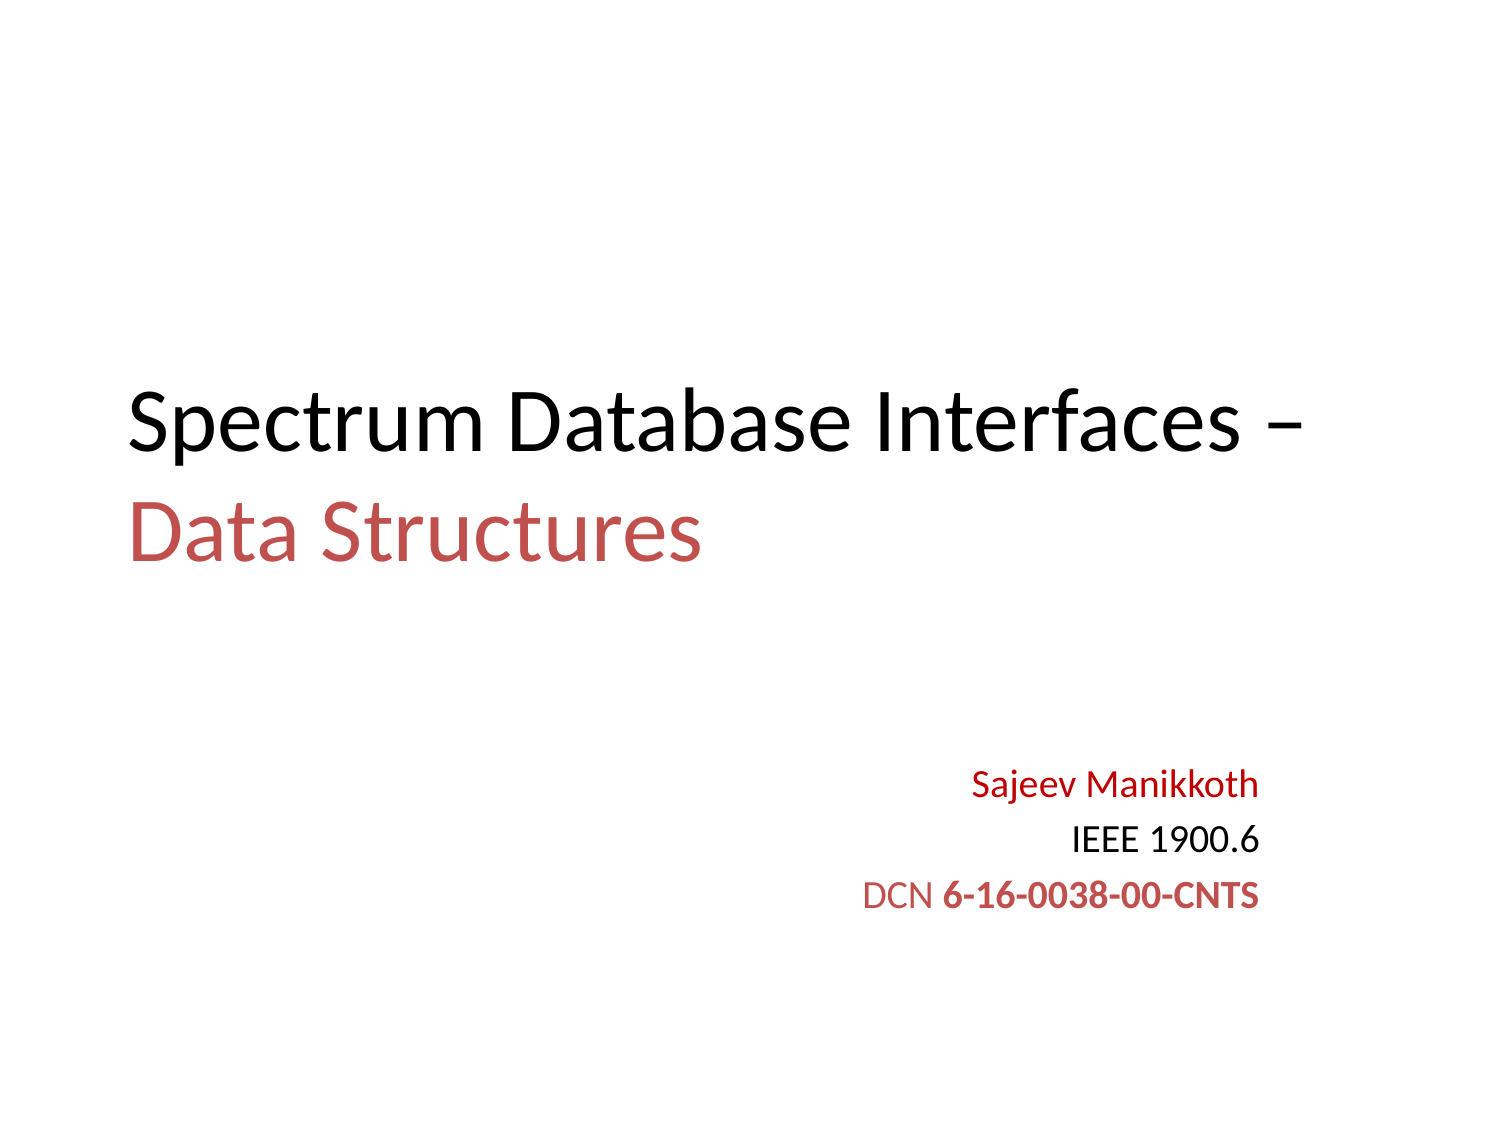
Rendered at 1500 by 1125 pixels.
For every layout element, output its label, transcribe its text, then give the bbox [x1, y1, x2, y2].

title Spectrum Database Interfaces – Data Structures [112, 349, 1388, 591]
subtitle Sajeev Manikkoth IEEE 1900.6 DCN 6-16-0038-00-CNTS [225, 637, 1275, 925]
